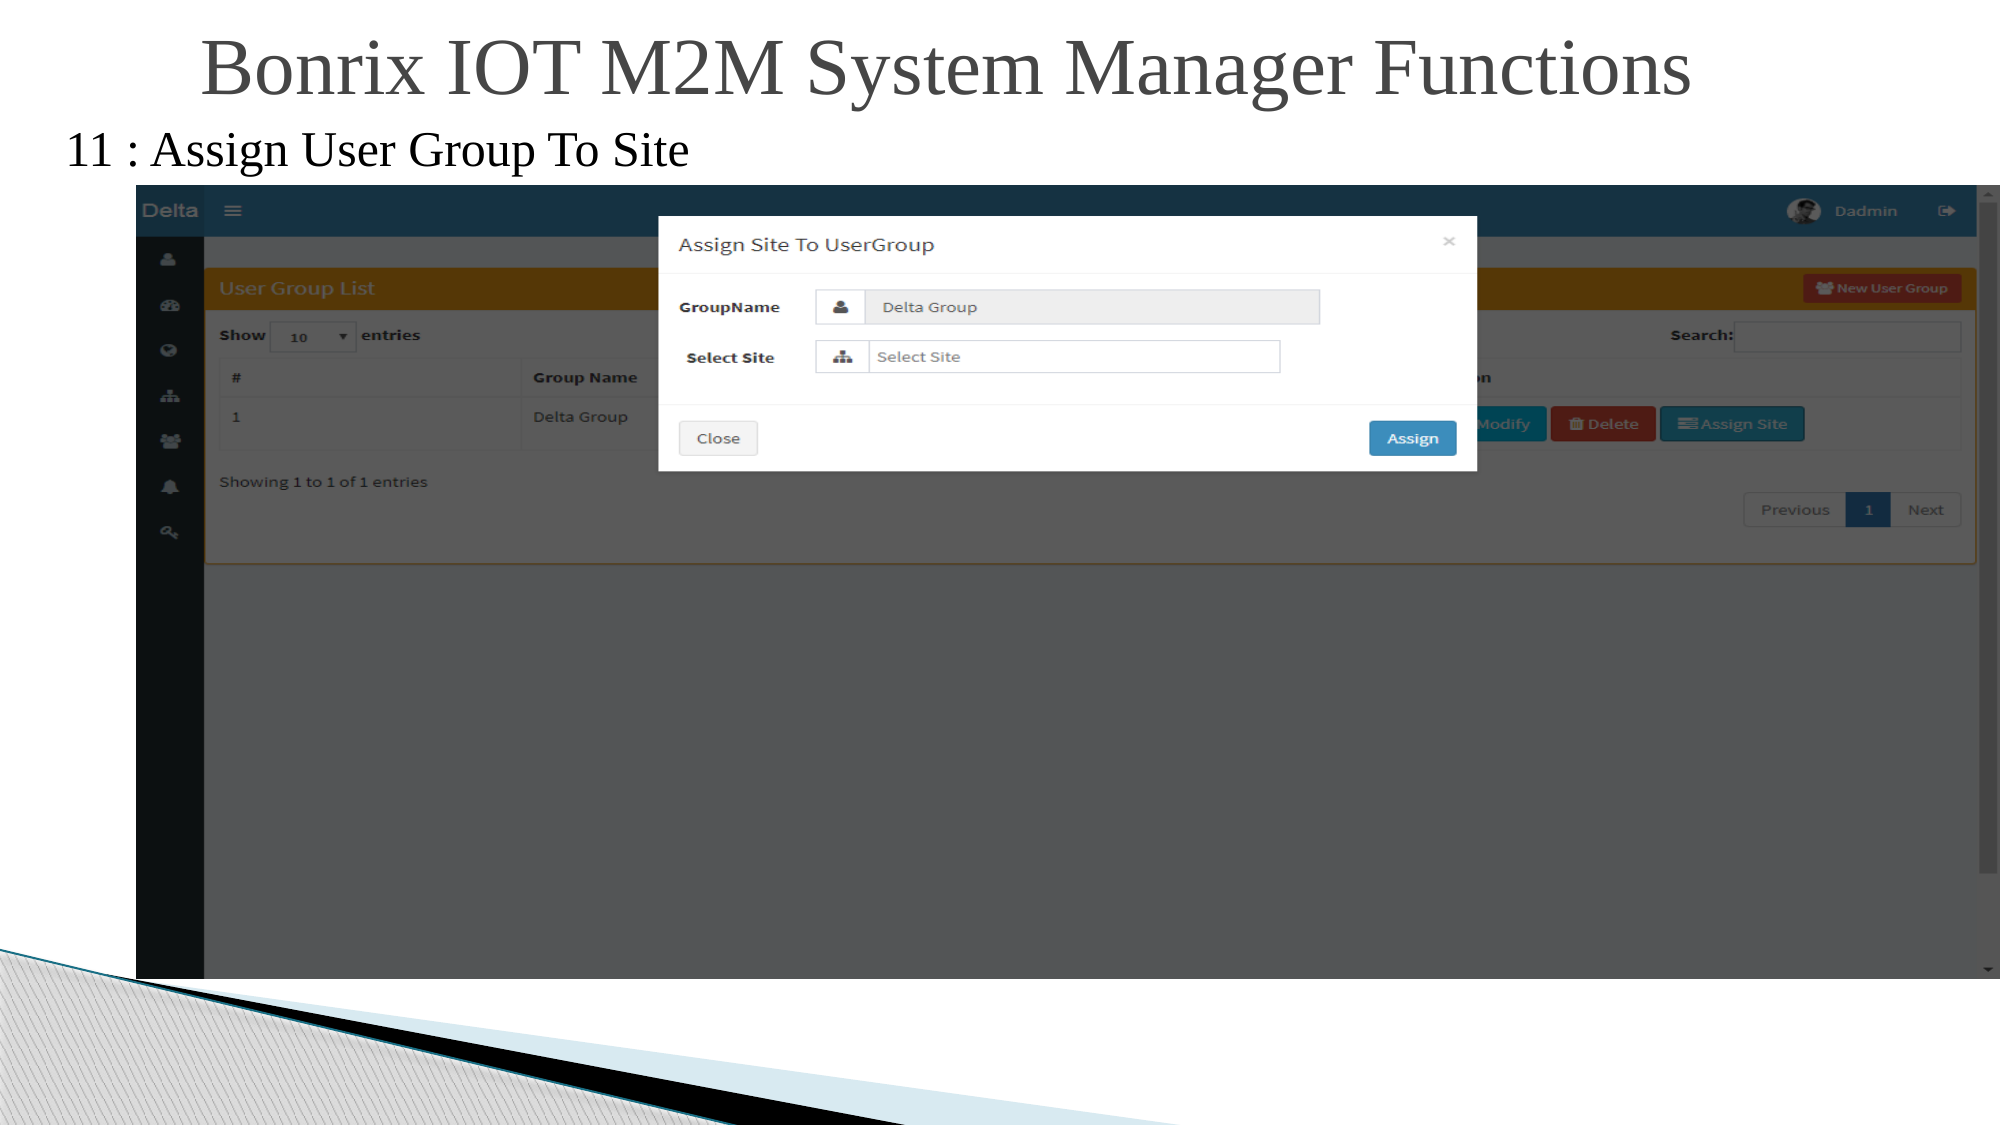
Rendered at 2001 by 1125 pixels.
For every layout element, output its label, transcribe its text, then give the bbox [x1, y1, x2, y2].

text_box Bonrix IOT M2M System Manager Functions [117, 5, 1780, 109]
picture [136, 184, 2000, 979]
text_box 11 : Assign User Group To Site [40, 109, 1933, 185]
